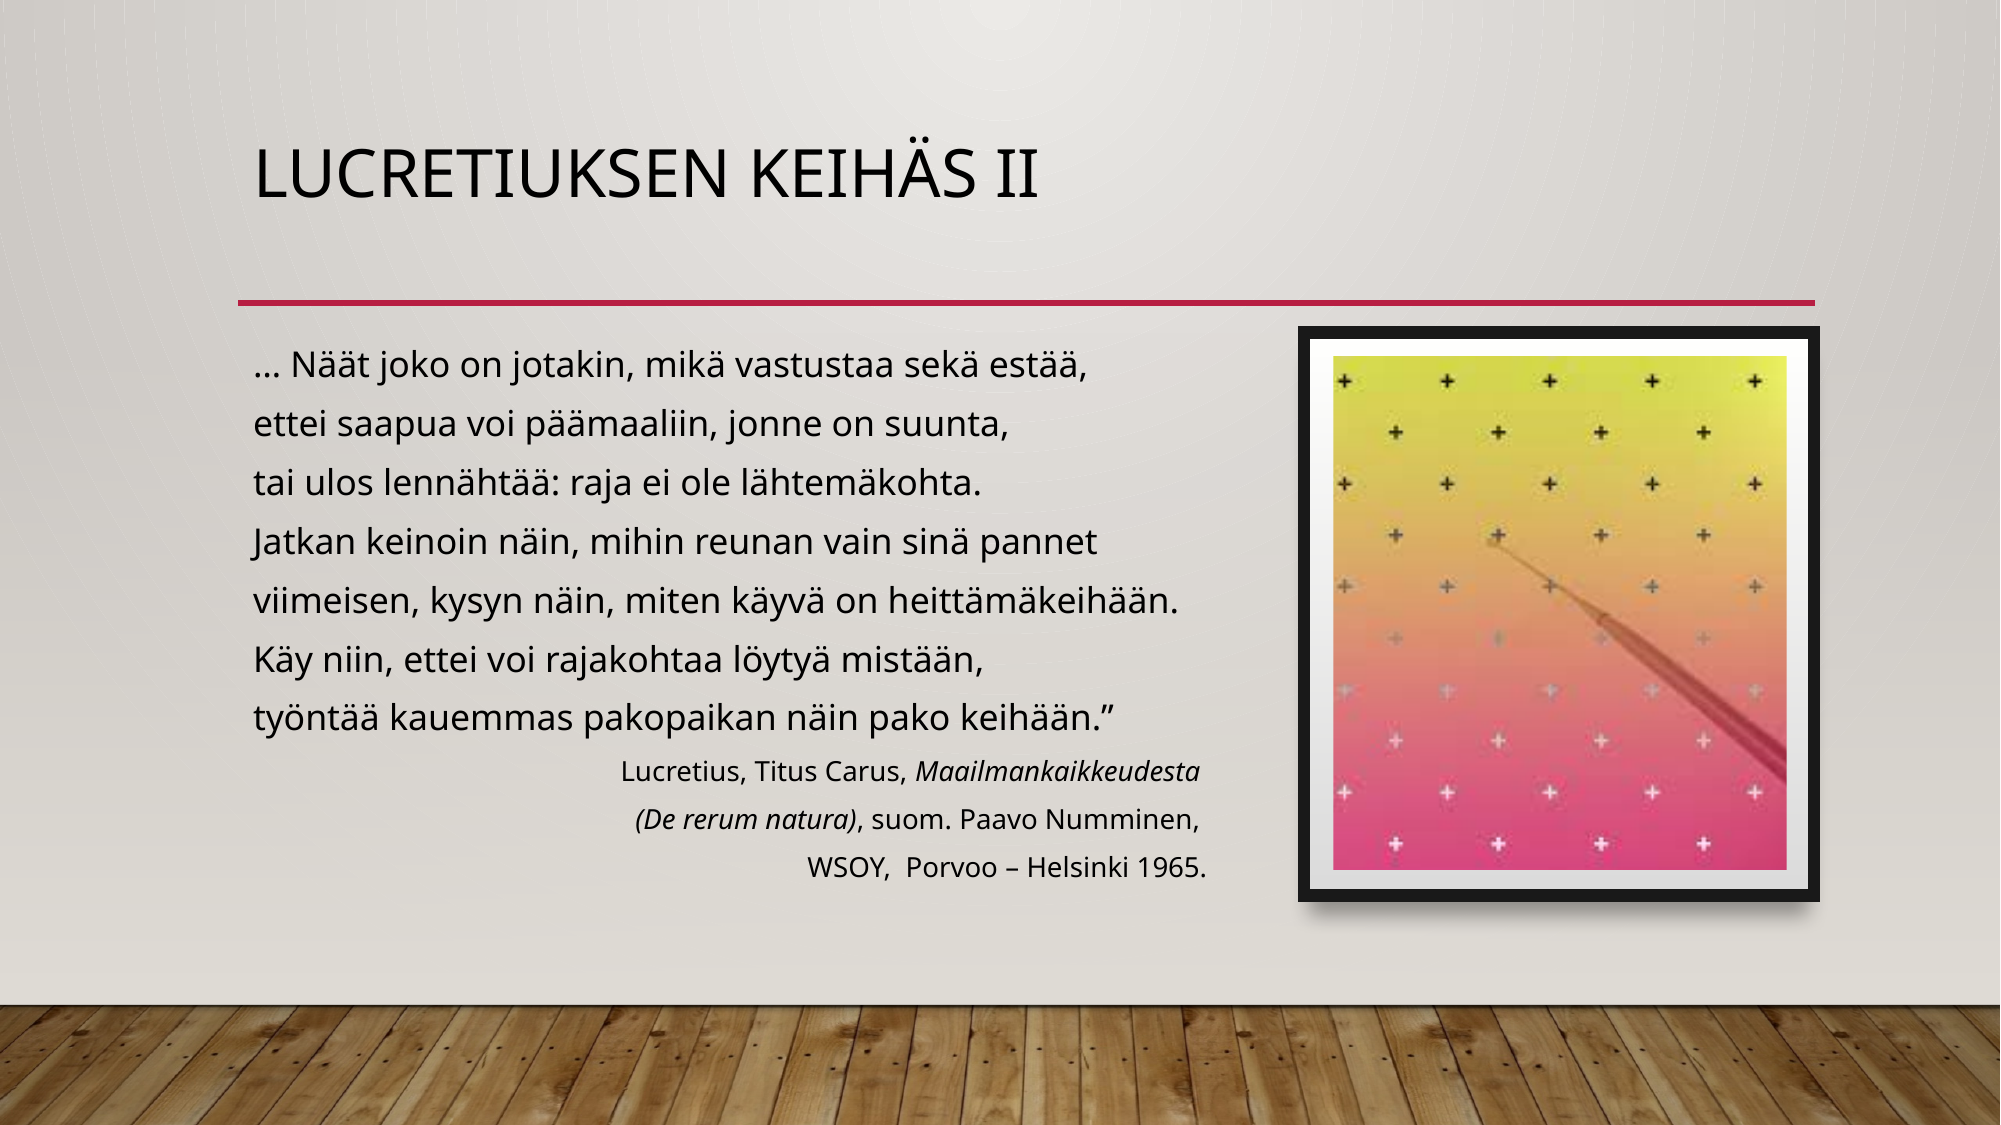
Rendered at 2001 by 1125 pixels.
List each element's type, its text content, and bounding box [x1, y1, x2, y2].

title luCRETIUKSEN KEIHÄS ii [238, 131, 1814, 305]
list … Näät joko on jotakin, mikä vastustaa sekä estää, ettei saapua voi päämaaliin, jonne on suunta, tai ulos lennähtää: raja ei ole lähtemäkohta. Jatkan keinoin näin, mihin reunan vain sinä pannet viimeisen, kysyn näin, miten käyvä on heittämäkeihään. Käy niin, ettei voi rajakohtaa löytyä mistään, työntää kauemmas pakopaikan näin pako keihään.” Lucretius, Titus Carus, Maailmankaikkeudesta (De rerum natura), suom. Paavo Numminen, WSOY, Porvoo – Helsinki 1965. [238, 330, 1223, 897]
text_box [1303, 329, 1815, 897]
picture [1333, 356, 1787, 870]
picture [0, 1005, 2000, 1125]
